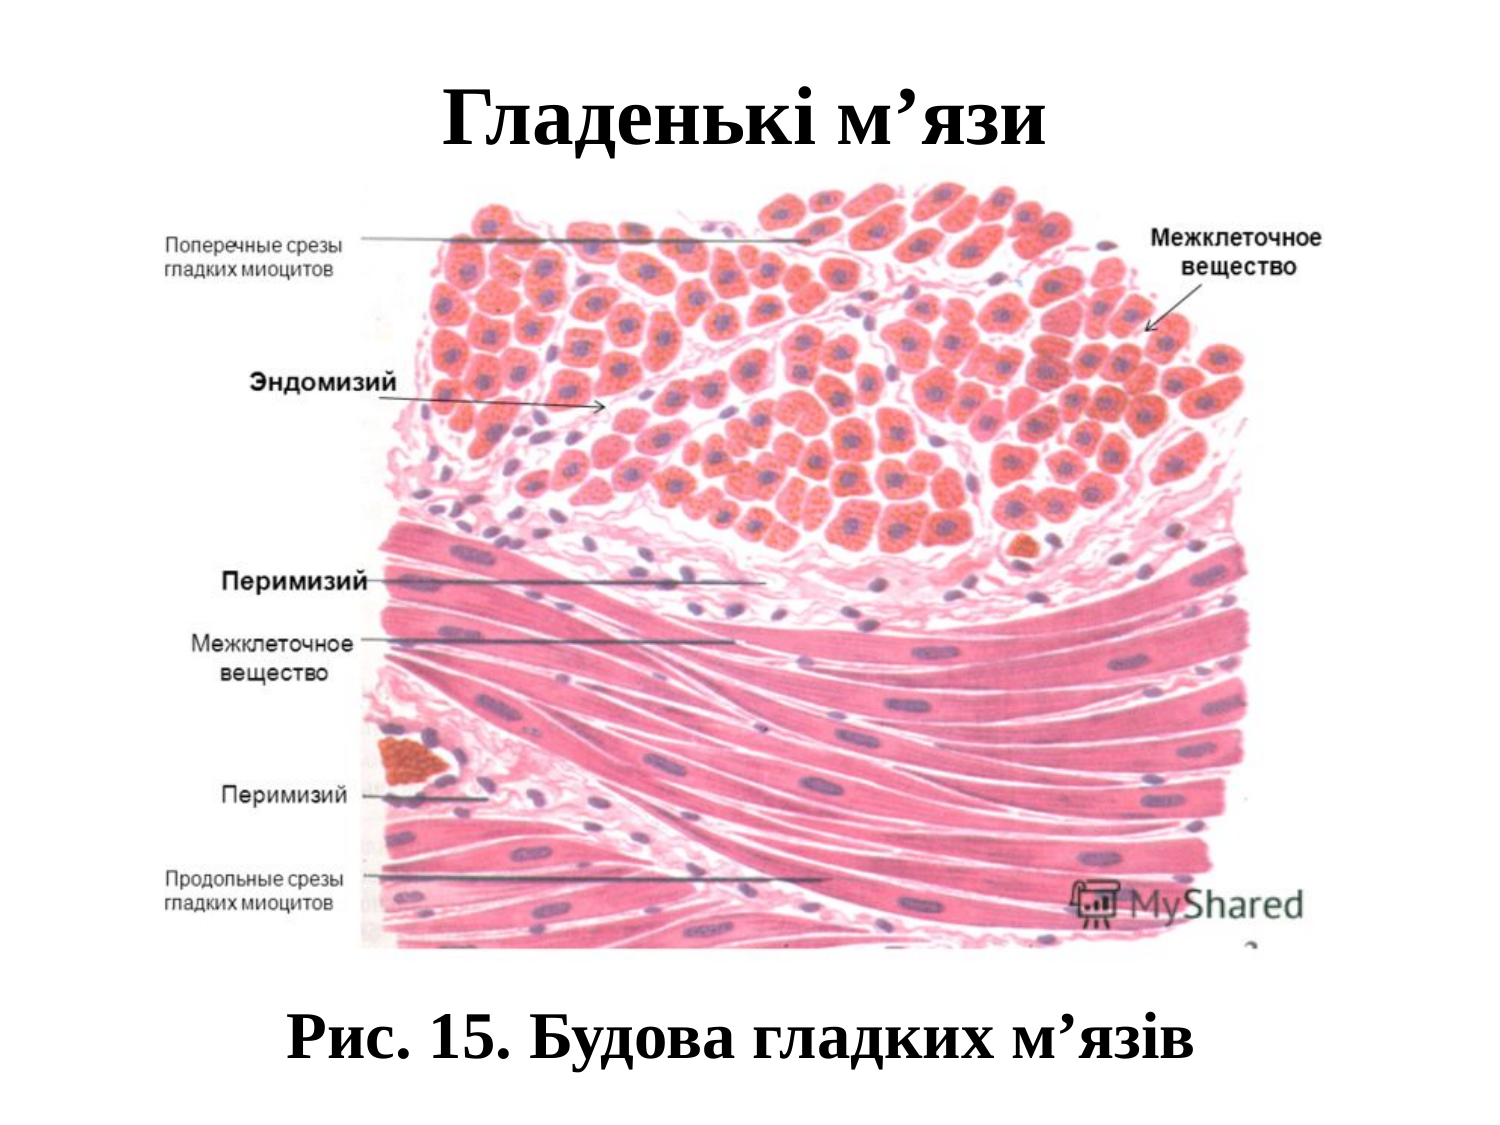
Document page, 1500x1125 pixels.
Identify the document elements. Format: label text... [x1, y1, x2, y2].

text_box Рис. 15. Будова гладких м’язів [0, 984, 1500, 1079]
title Гладенькі м’язи [70, 23, 1421, 200]
picture [152, 163, 1361, 973]
